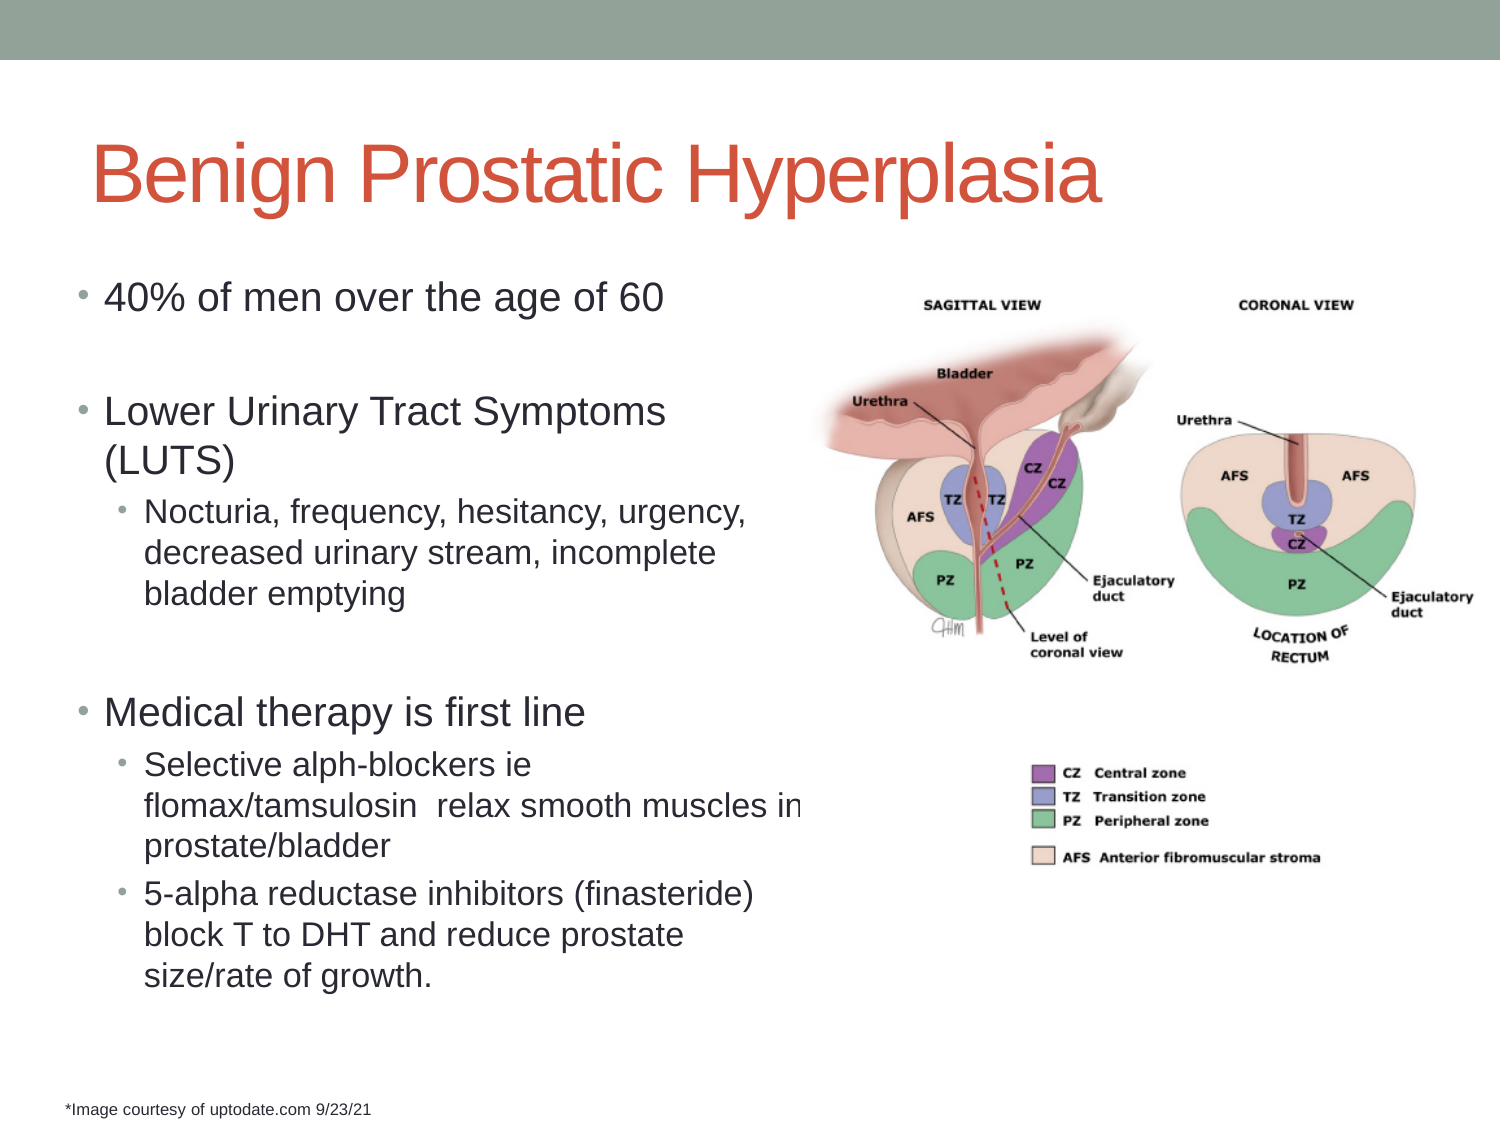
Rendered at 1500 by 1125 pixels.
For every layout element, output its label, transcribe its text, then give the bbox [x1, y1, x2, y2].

text_box *Image courtesy of uptodate.com 9/23/21 [50, 1091, 1263, 1125]
list 40% of men over the age of 60 Lower Urinary Tract Symptoms (LUTS) Nocturia, frequency, hesitancy, urgency, decreased urinary stream, incomplete bladder emptying Medical therapy is first line Selective alph-blockers ie flomax/tamsulosin relax smooth muscles in prostate/bladder 5-alpha reductase inhibitors (finasteride) block T to DHT and reduce prostate size/rate of growth. [62, 262, 825, 1005]
picture [799, 275, 1495, 887]
title Benign Prostatic Hyperplasia [75, 87, 1425, 250]
